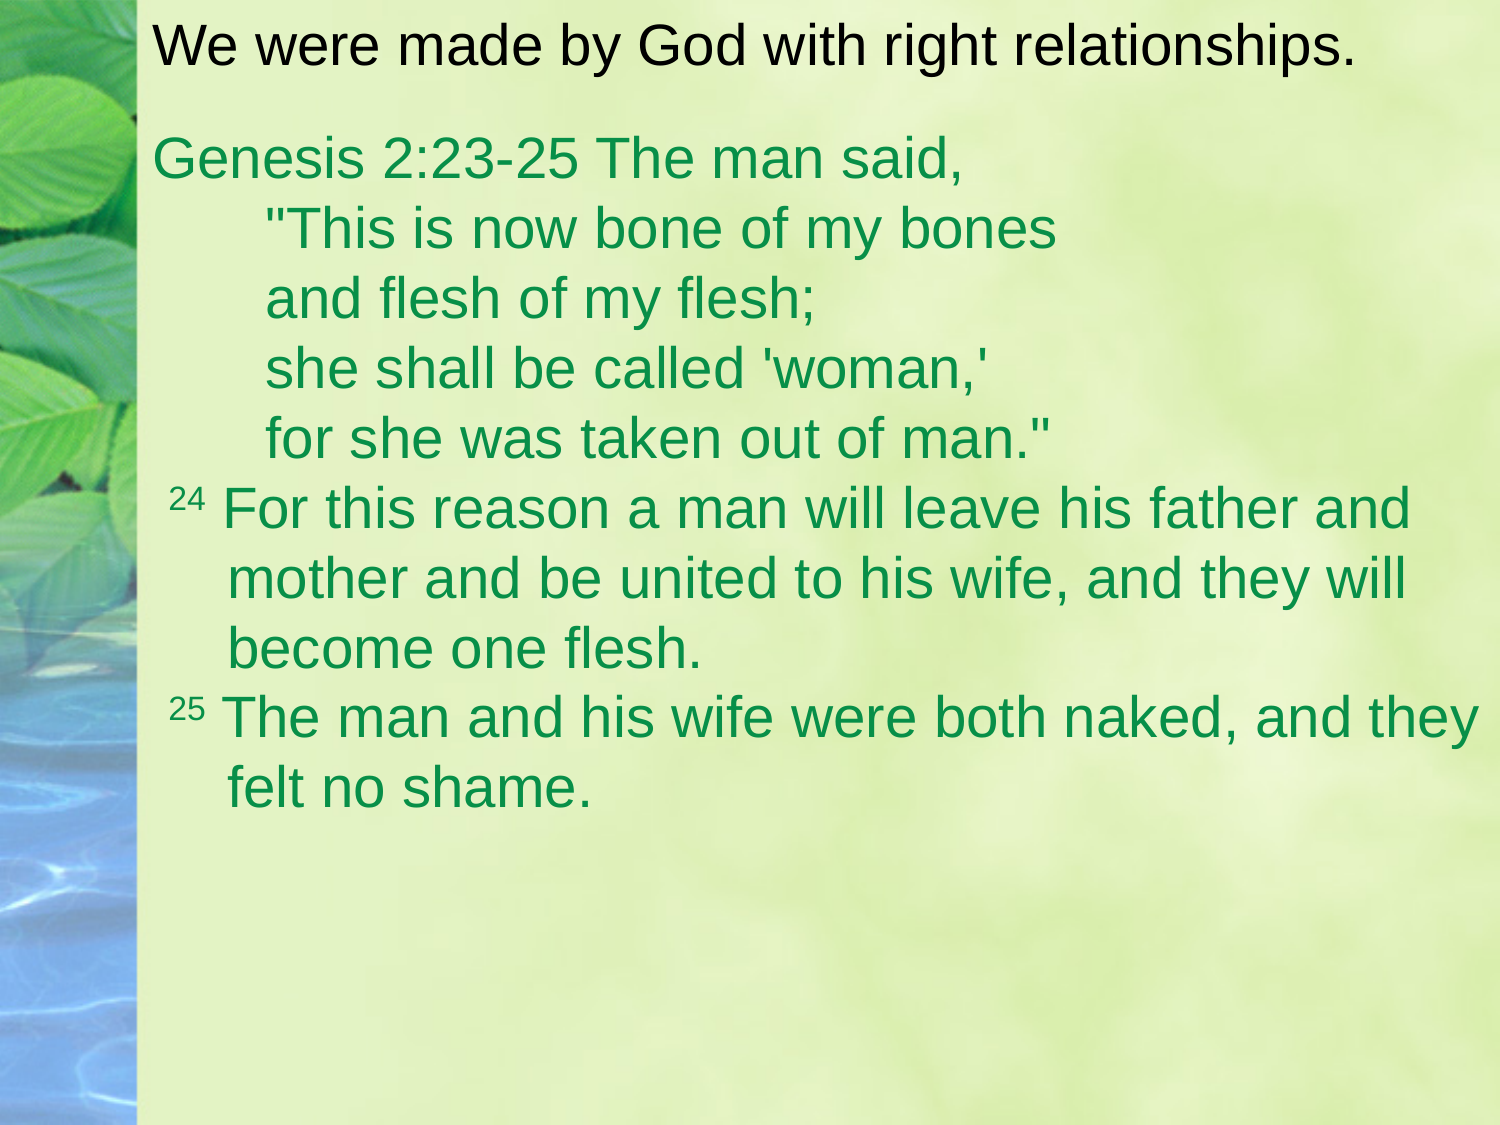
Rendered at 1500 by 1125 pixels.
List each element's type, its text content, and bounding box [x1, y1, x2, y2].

text_box Genesis 2:23-25 The man said, "This is now bone of my bones and flesh of my flesh; she shall be called 'woman,' for she was taken out of man." 24 For this reason a man will leave his father and mother and be united to his wife, and they will become one flesh. 25 The man and his wife were both naked, and they felt no shame. [137, 113, 1500, 827]
picture [0, 0, 1500, 1125]
title We were made by God with right relationships. [137, 0, 1500, 113]
